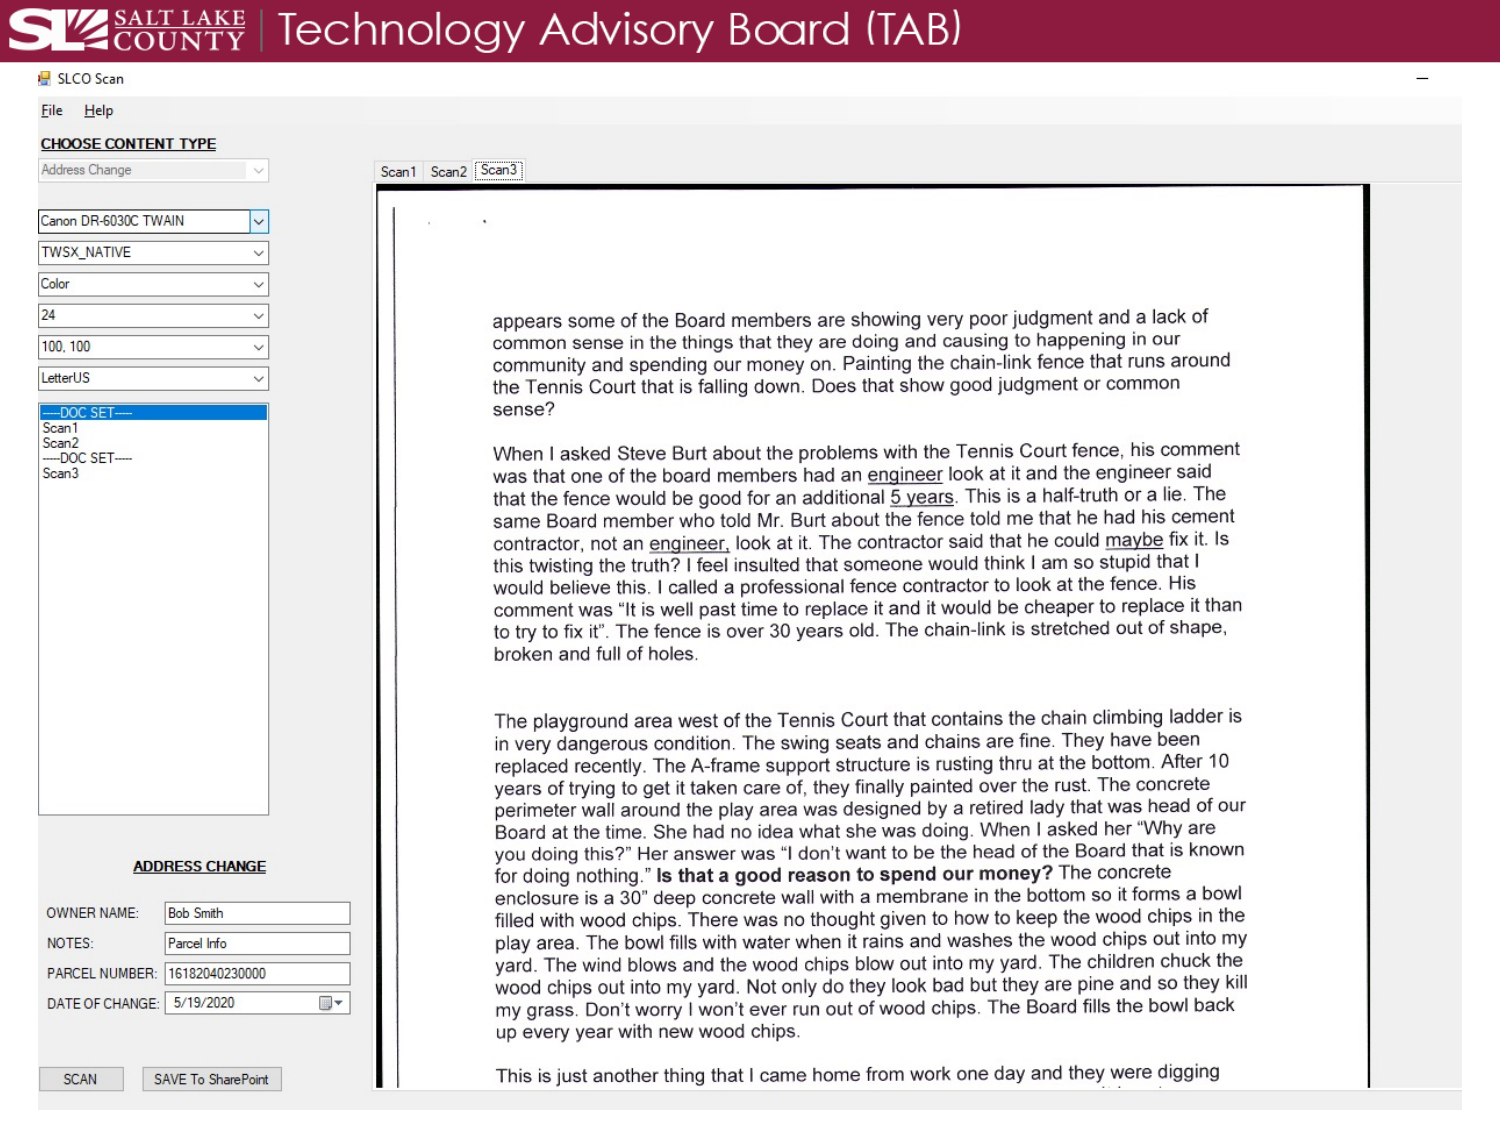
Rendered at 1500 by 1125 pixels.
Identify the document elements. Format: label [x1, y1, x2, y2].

picture [0, 0, 1500, 1125]
list [37, 70, 1463, 1110]
